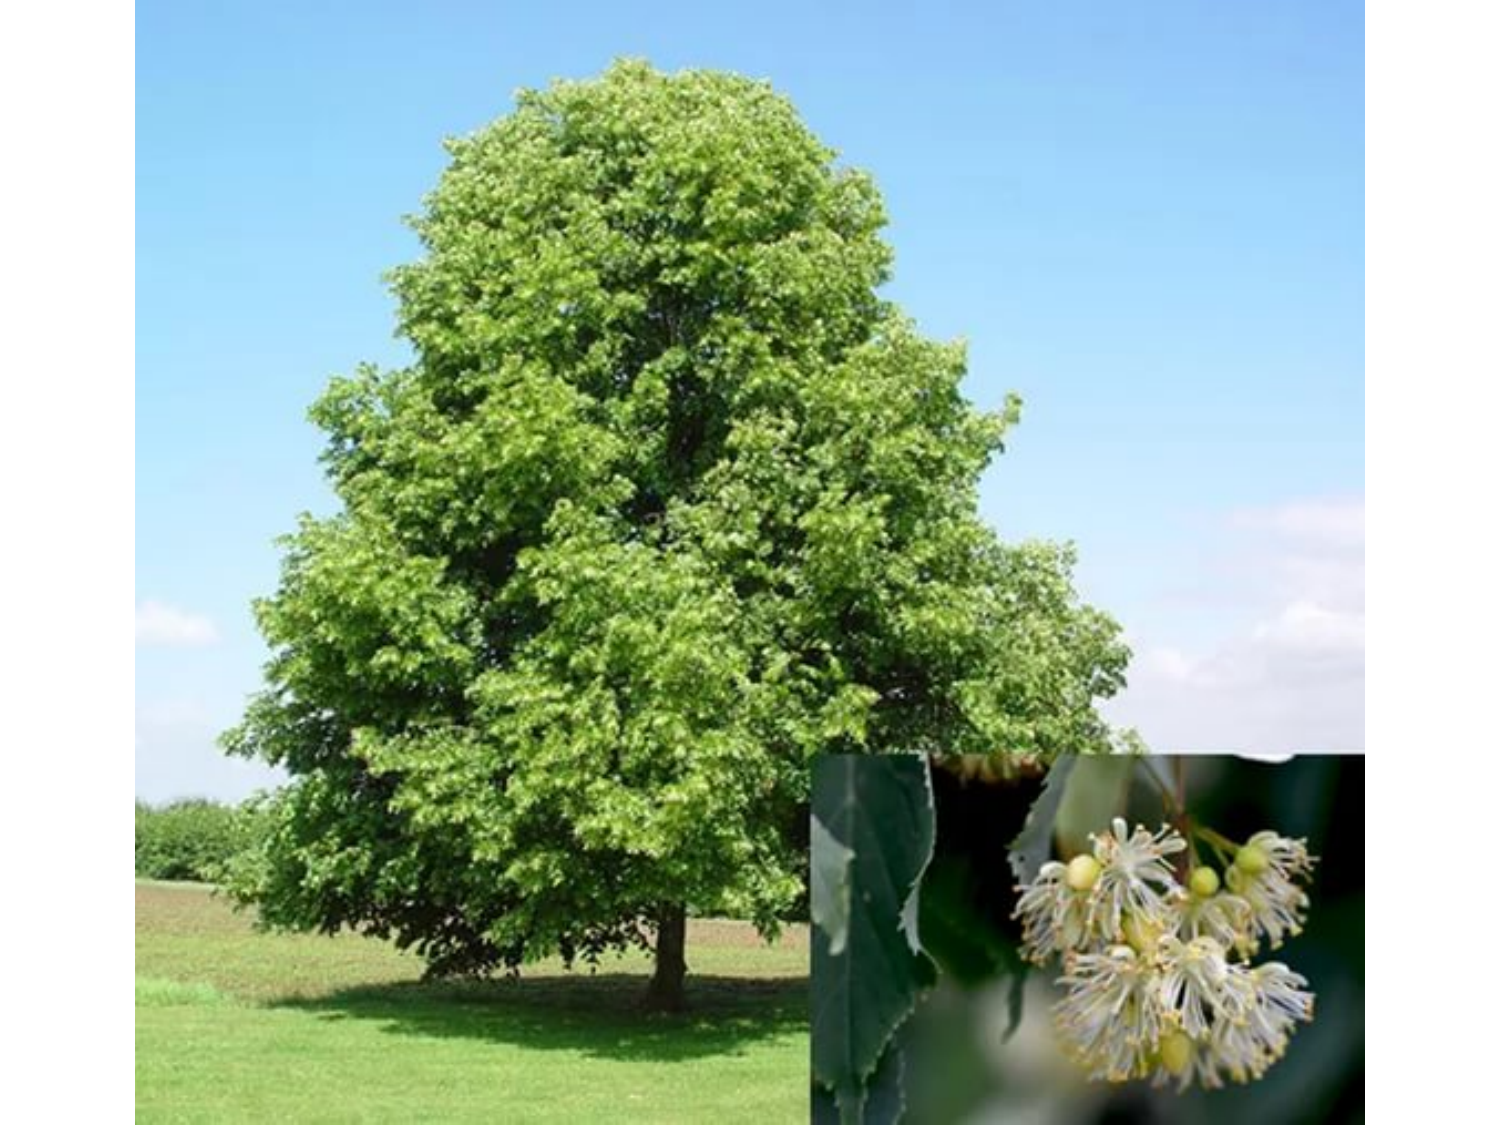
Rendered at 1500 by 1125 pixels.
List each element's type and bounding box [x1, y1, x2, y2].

picture [135, 0, 1366, 1125]
